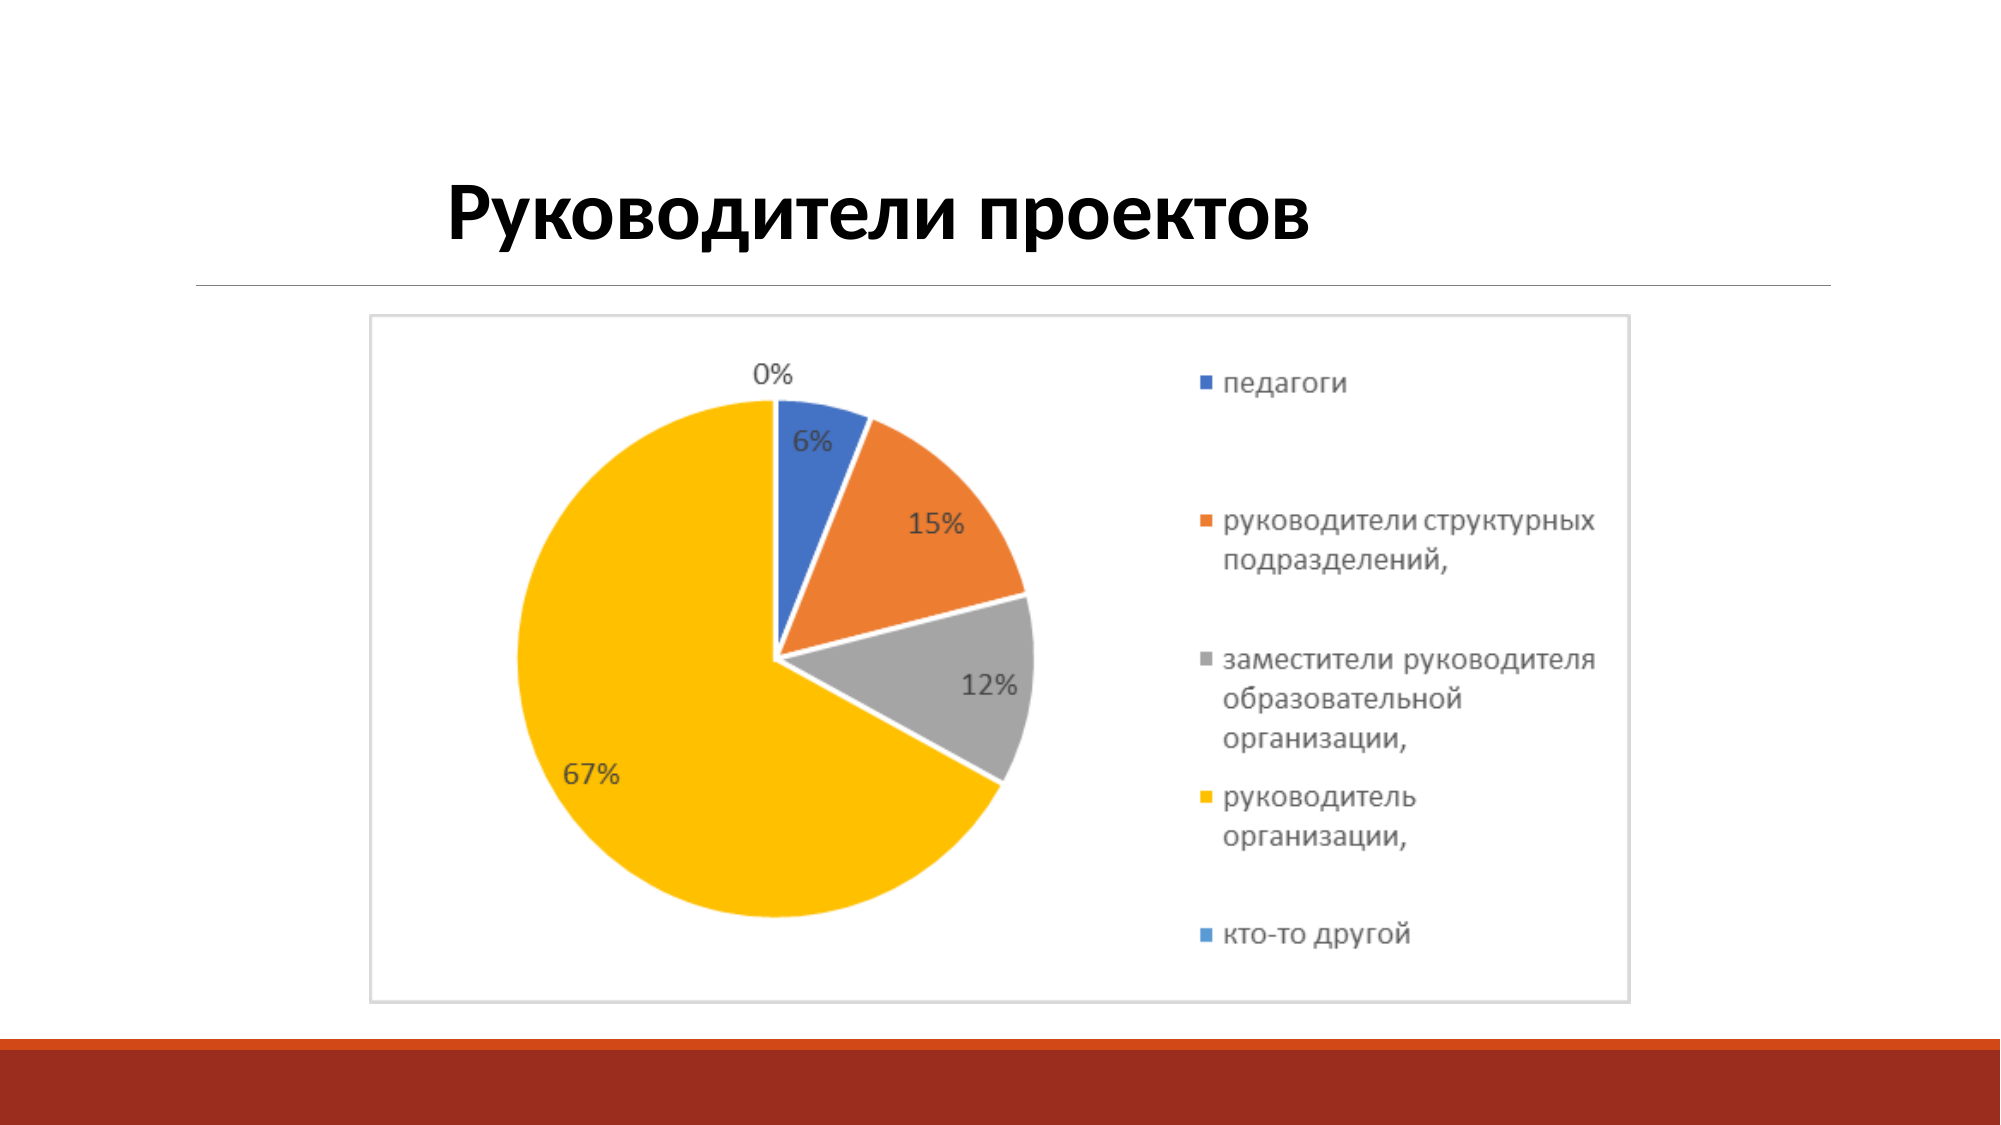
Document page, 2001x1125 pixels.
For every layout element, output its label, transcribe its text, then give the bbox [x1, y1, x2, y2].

text_box Руководители проектов [432, 149, 1449, 264]
picture [368, 313, 1632, 1004]
